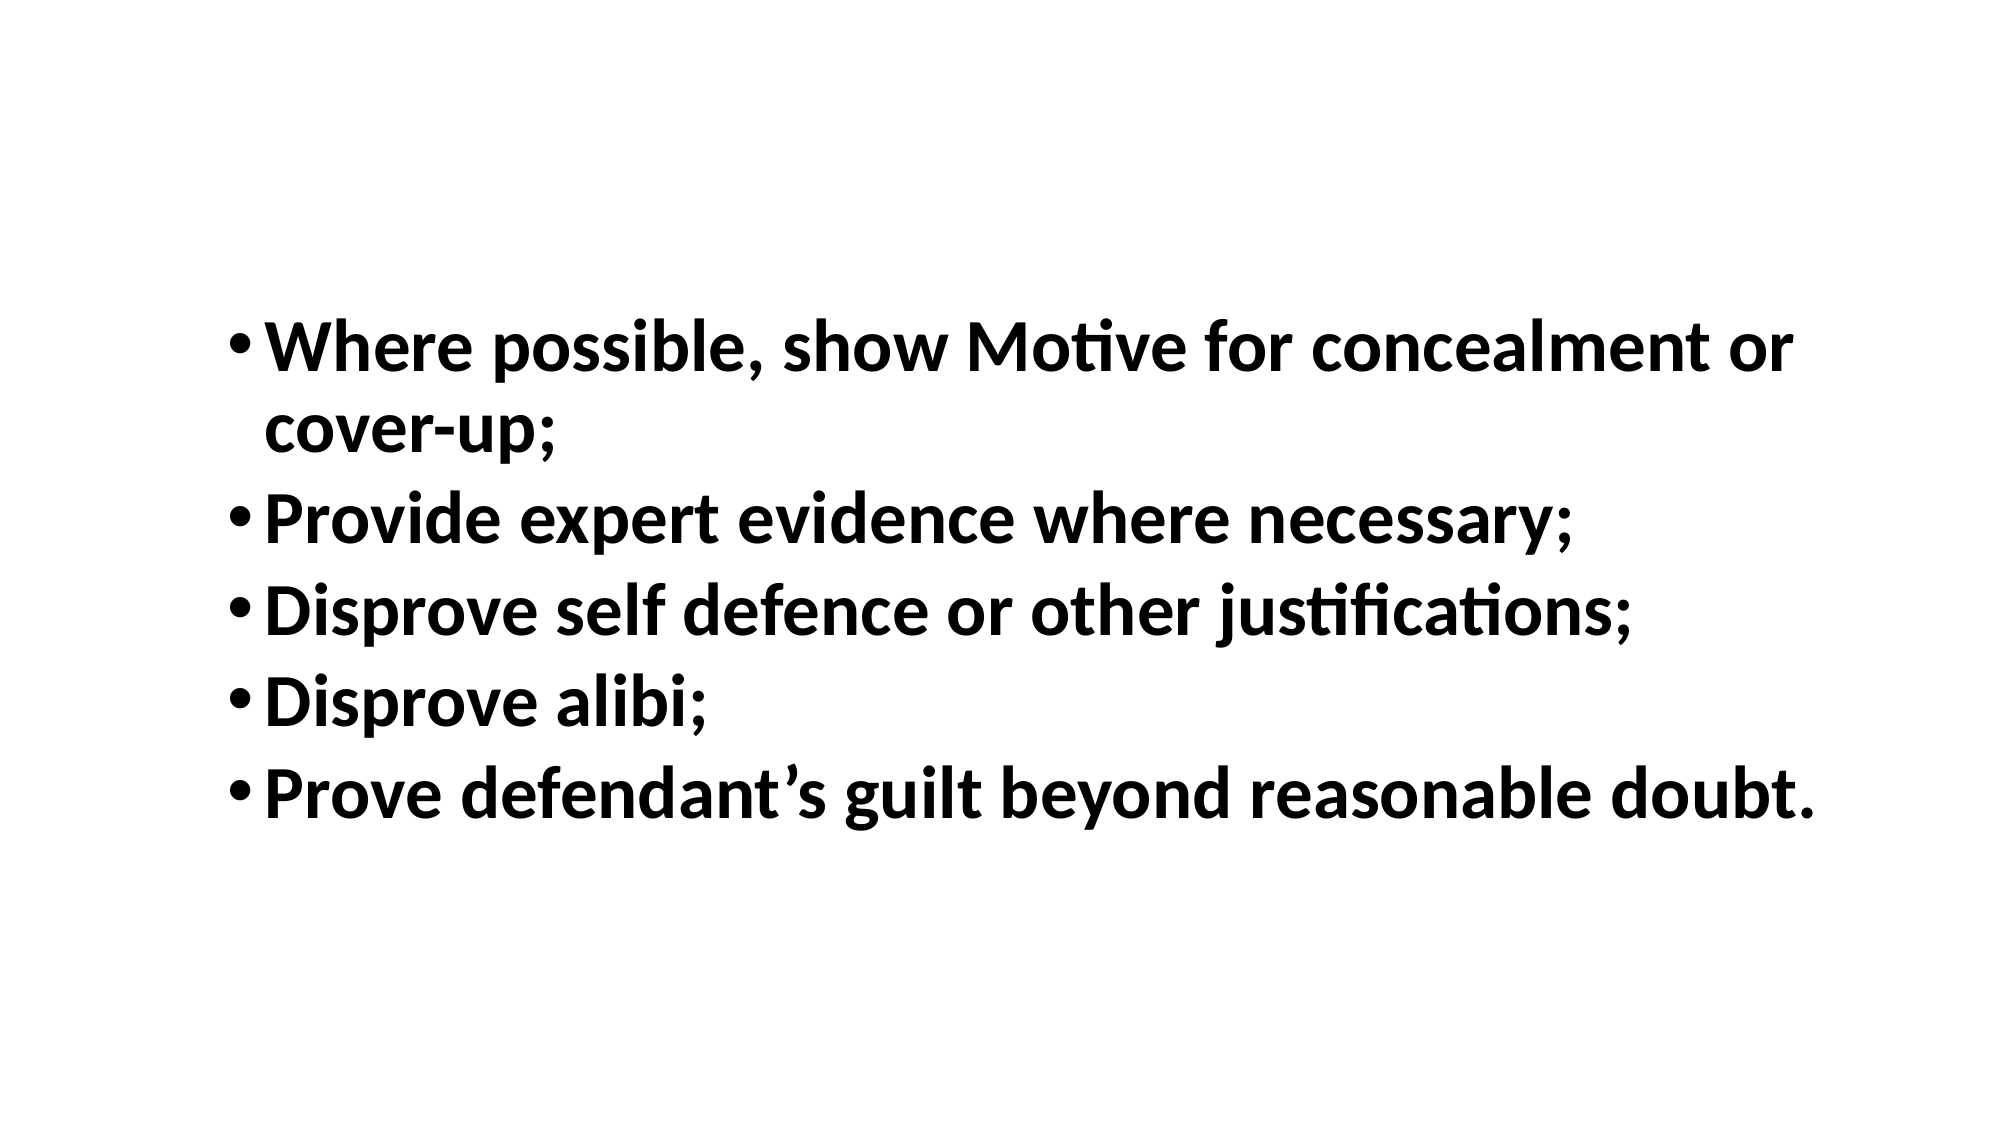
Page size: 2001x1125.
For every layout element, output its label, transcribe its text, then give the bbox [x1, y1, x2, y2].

list Where possible, show Motive for concealment or cover-up; Provide expert evidence where necessary; Disprove self defence or other justifications; Disprove alibi; Prove defendant’s guilt beyond reasonable doubt. [137, 299, 1863, 1014]
